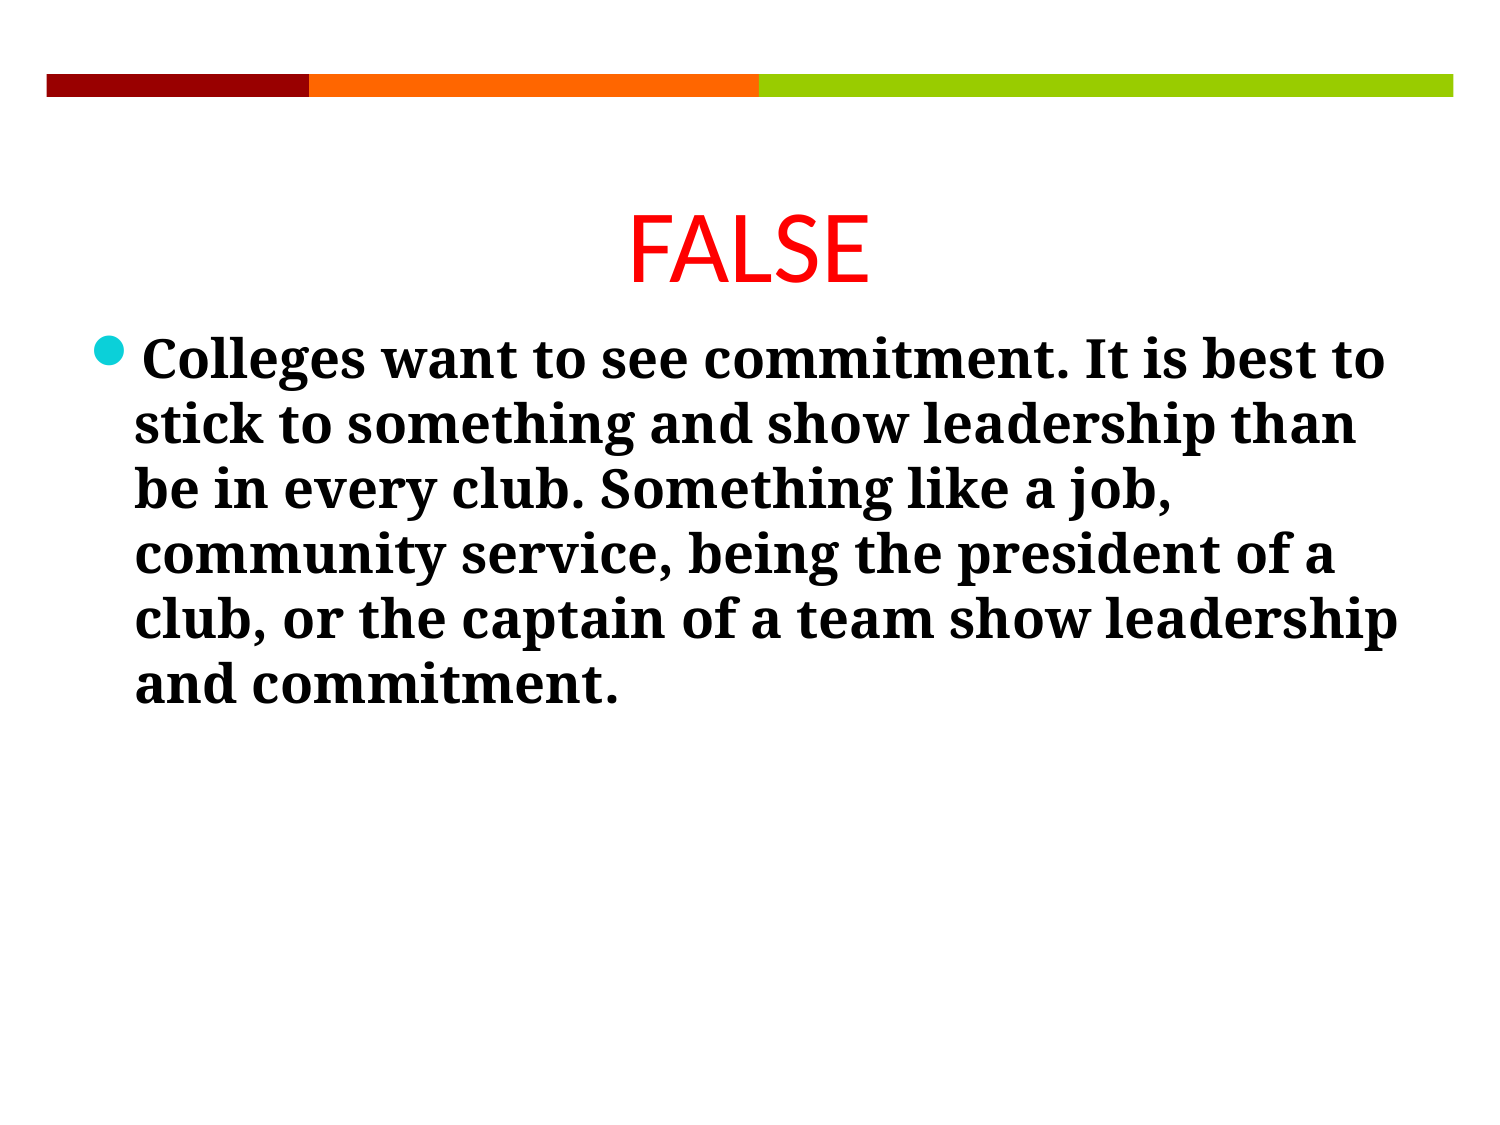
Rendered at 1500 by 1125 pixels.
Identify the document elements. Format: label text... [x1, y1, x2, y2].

text_box FALSE [74, 115, 1425, 304]
text_box Colleges want to see commitment. It is best to stick to something and show leadership than be in every club. Something like a job, community service, being the president of a club, or the captain of a team show leadership and commitment. [74, 317, 1425, 1038]
